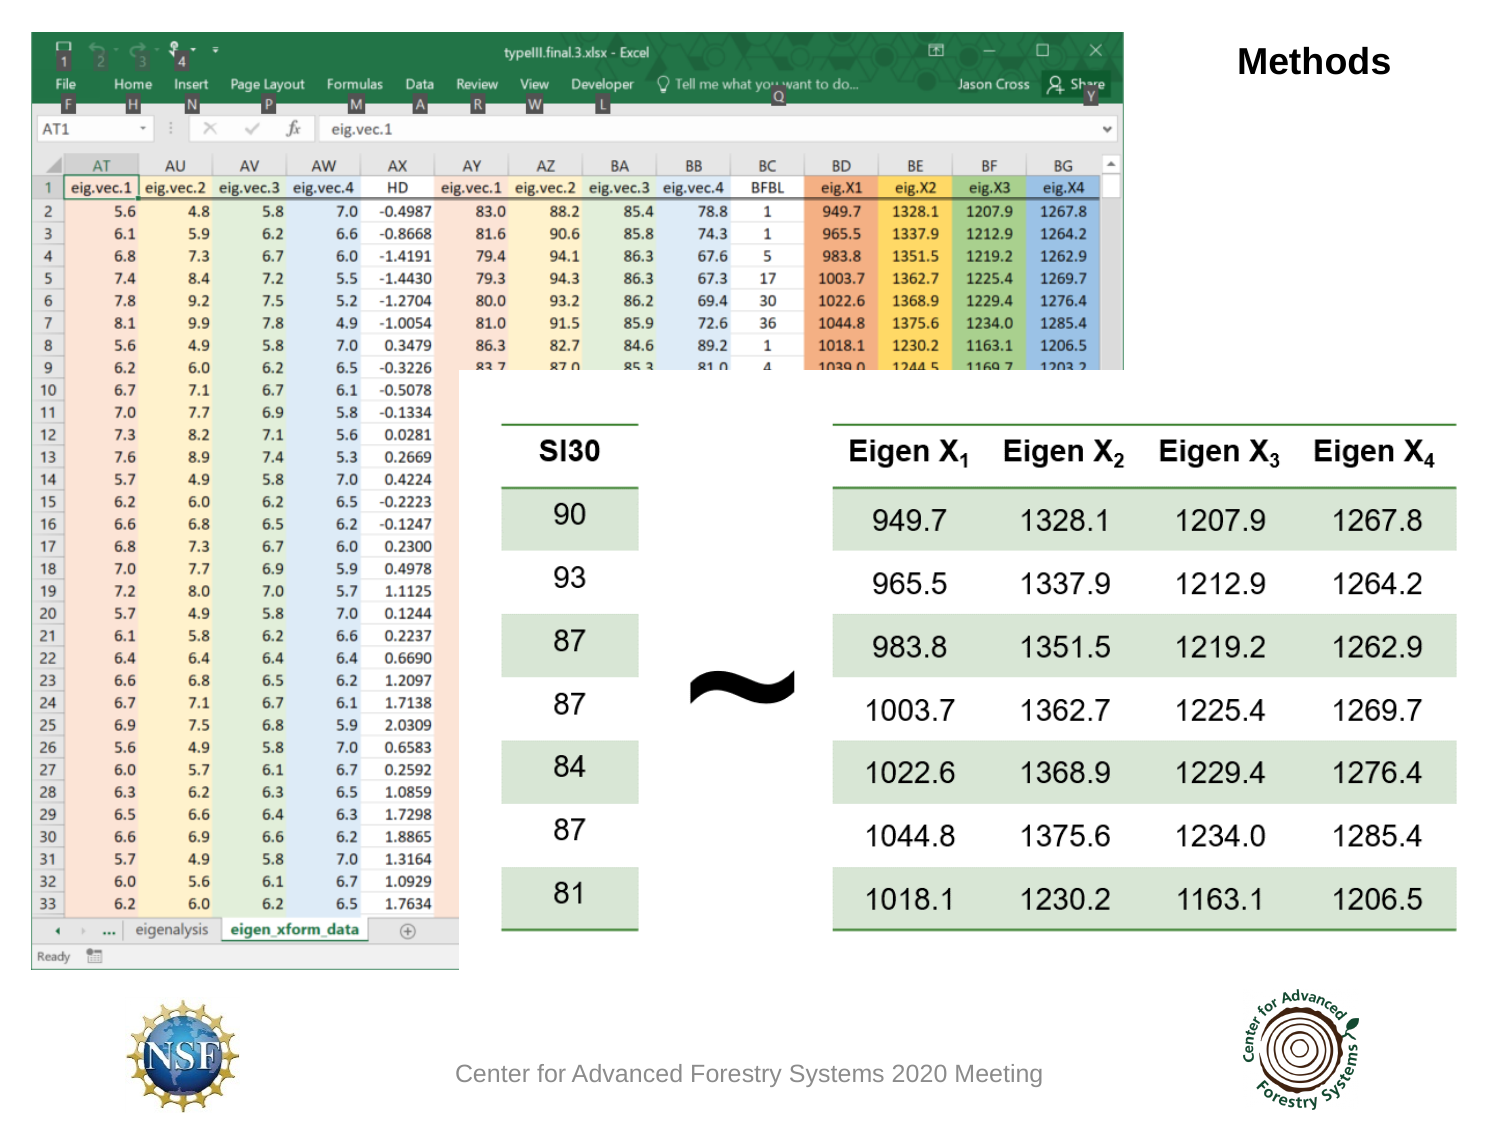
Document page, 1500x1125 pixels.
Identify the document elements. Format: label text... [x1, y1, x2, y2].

picture [31, 32, 1495, 972]
text_box Methods [1072, 29, 1407, 90]
picture [125, 997, 240, 1113]
text_box Center for Advanced Forestry Systems 2020 Meeting [412, 1042, 1088, 1103]
picture [1243, 989, 1359, 1110]
